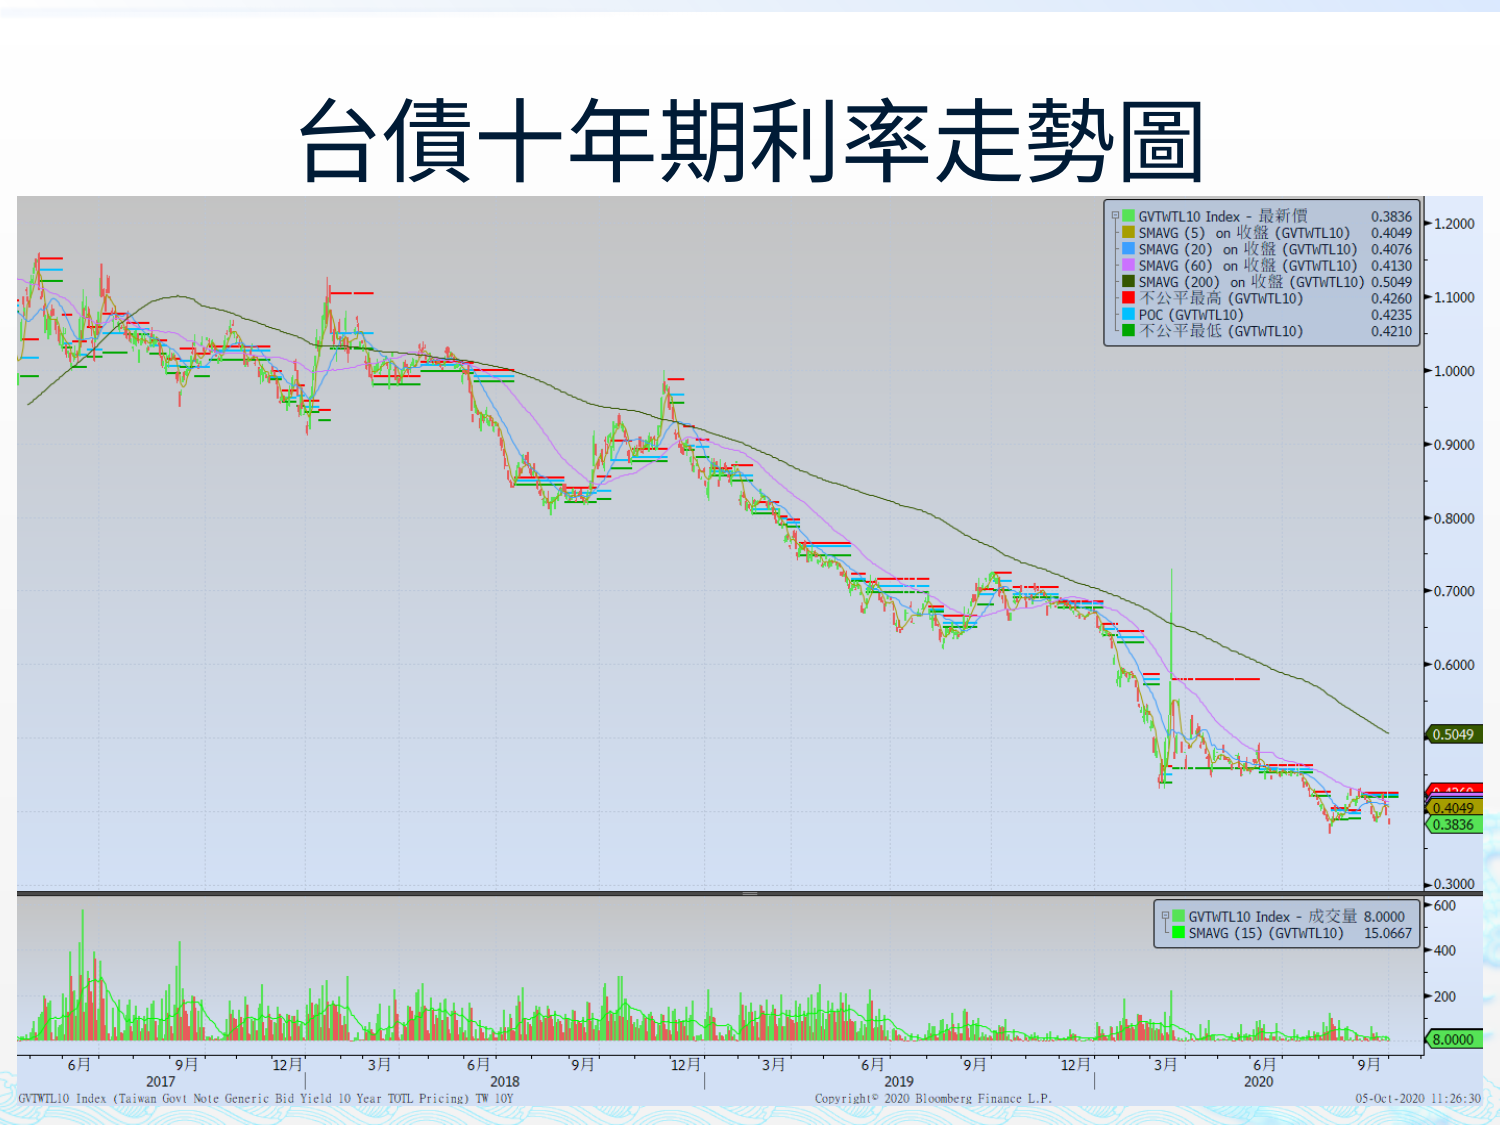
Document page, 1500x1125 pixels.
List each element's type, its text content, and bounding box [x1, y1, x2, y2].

title 台債十年期利率走勢圖 [75, 45, 1425, 195]
picture [17, 195, 1483, 1107]
